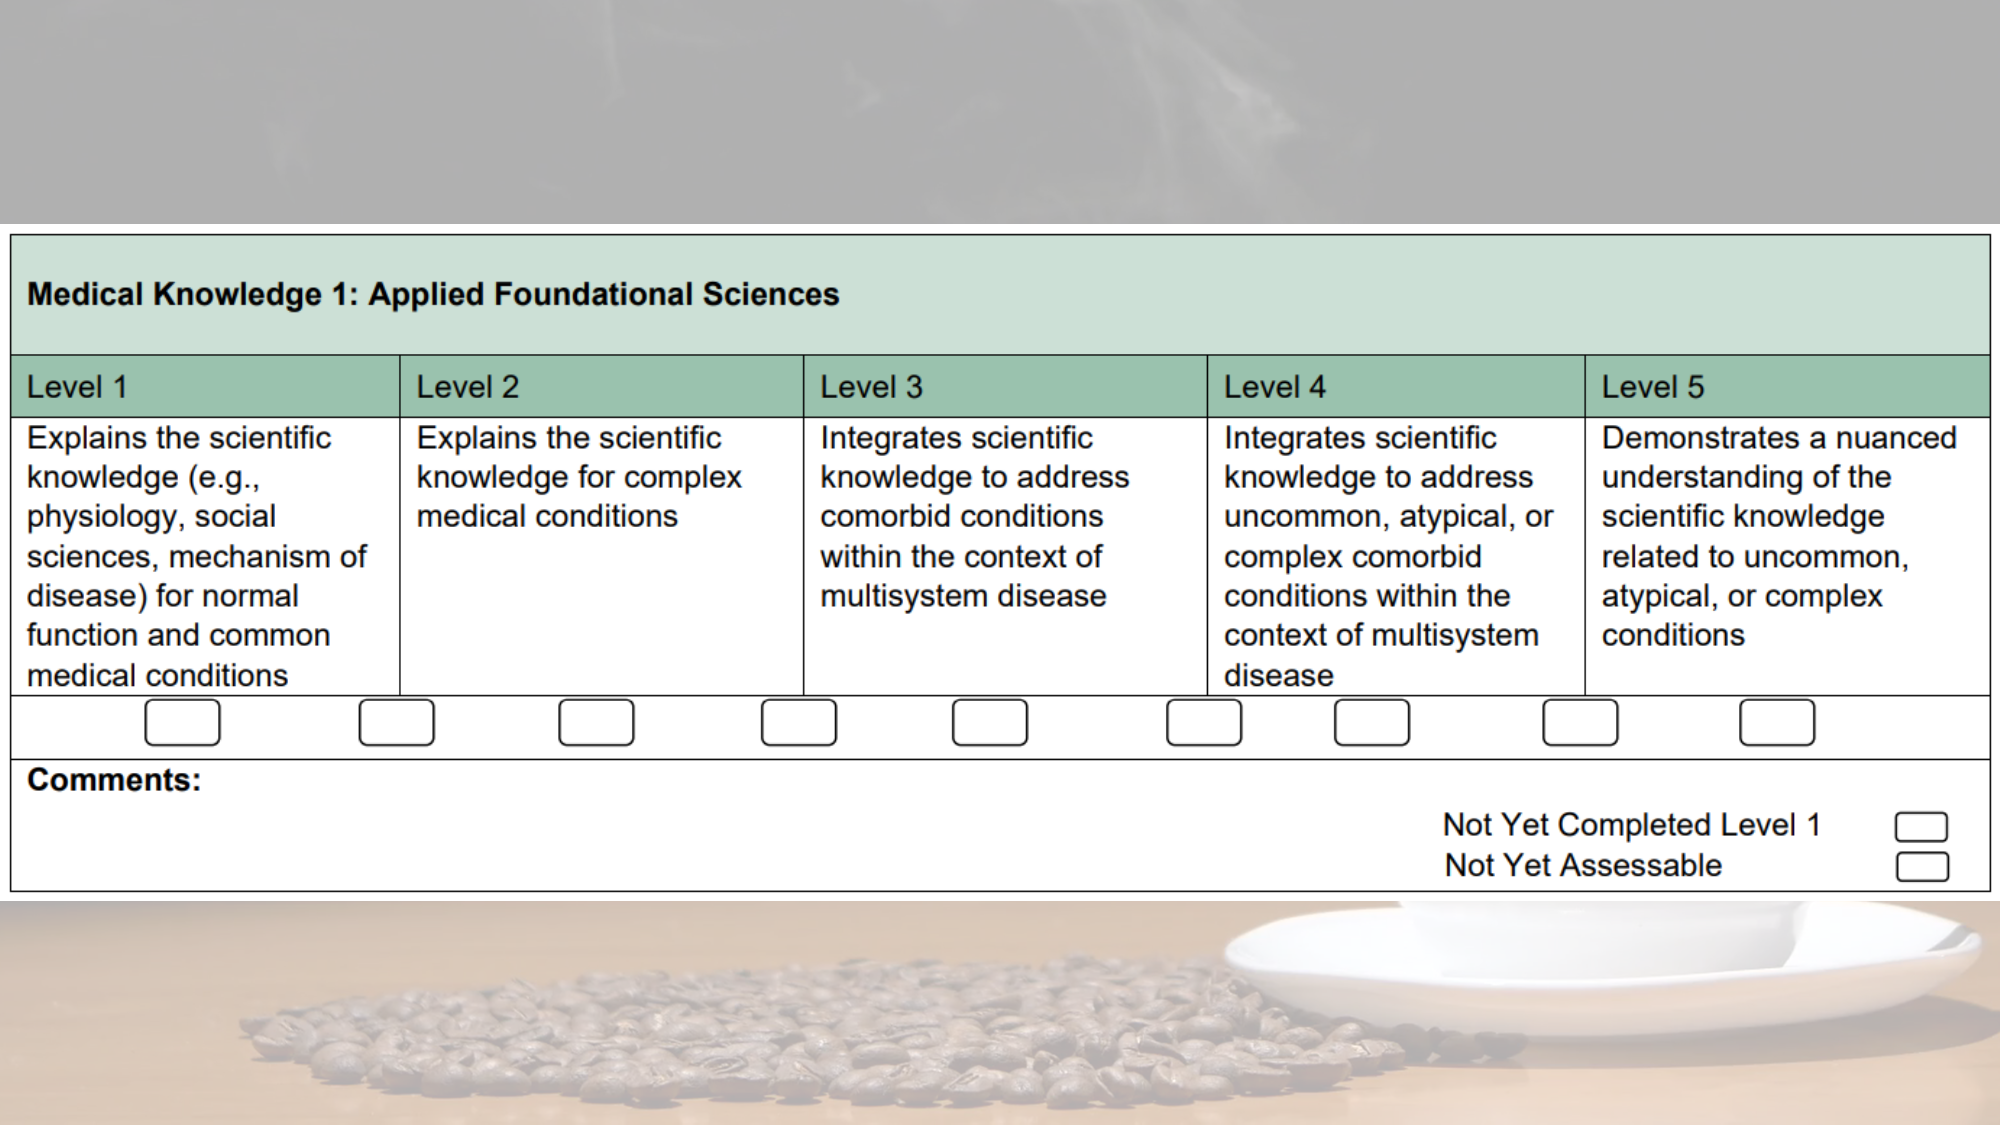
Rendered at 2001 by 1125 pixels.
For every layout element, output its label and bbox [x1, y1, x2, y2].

picture [0, 224, 2000, 901]
